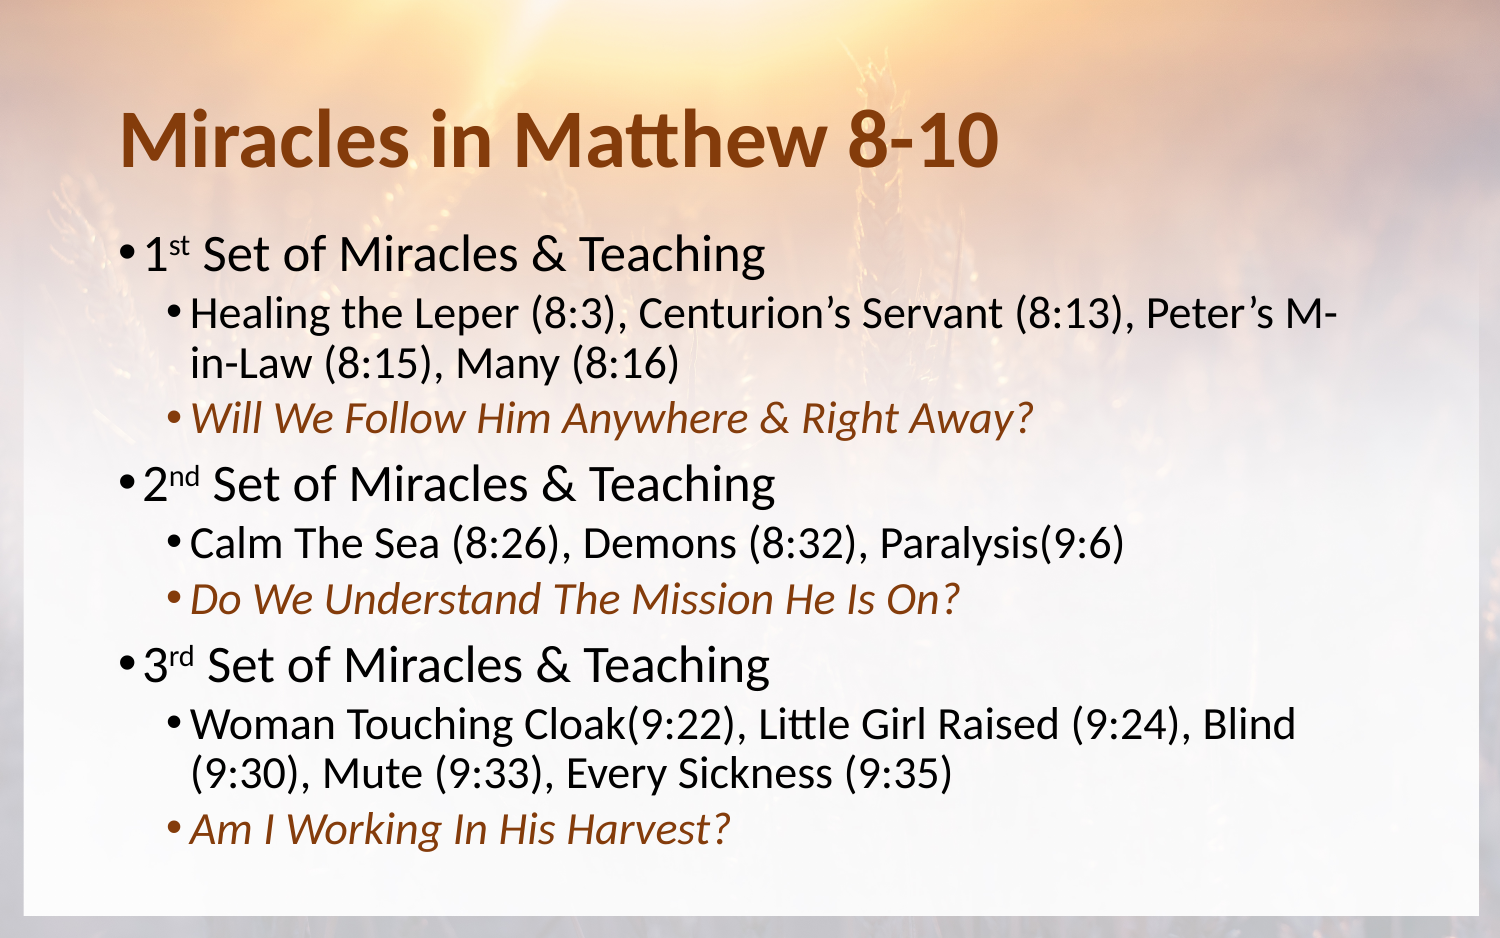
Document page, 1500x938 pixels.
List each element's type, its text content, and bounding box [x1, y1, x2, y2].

title Miracles in Matthew 8-10 [103, 49, 1397, 218]
list 1st Set of Miracles & Teaching Healing the Leper (8:3), Centurion’s Servant (8:13), Peter’s M-in-Law (8:15), Many (8:16) Will We Follow Him Anywhere & Right Away? 2nd Set of Miracles & Teaching Calm The Sea (8:26), Demons (8:32), Paralysis(9:6) Do We Understand The Mission He Is On? 3rd Set of Miracles & Teaching Woman Touching Cloak(9:22), Little Girl Raised (9:24), Blind (9:30), Mute (9:33), Every Sickness (9:35) Am I Working In His Harvest? [103, 218, 1397, 867]
picture [0, 0, 1500, 938]
